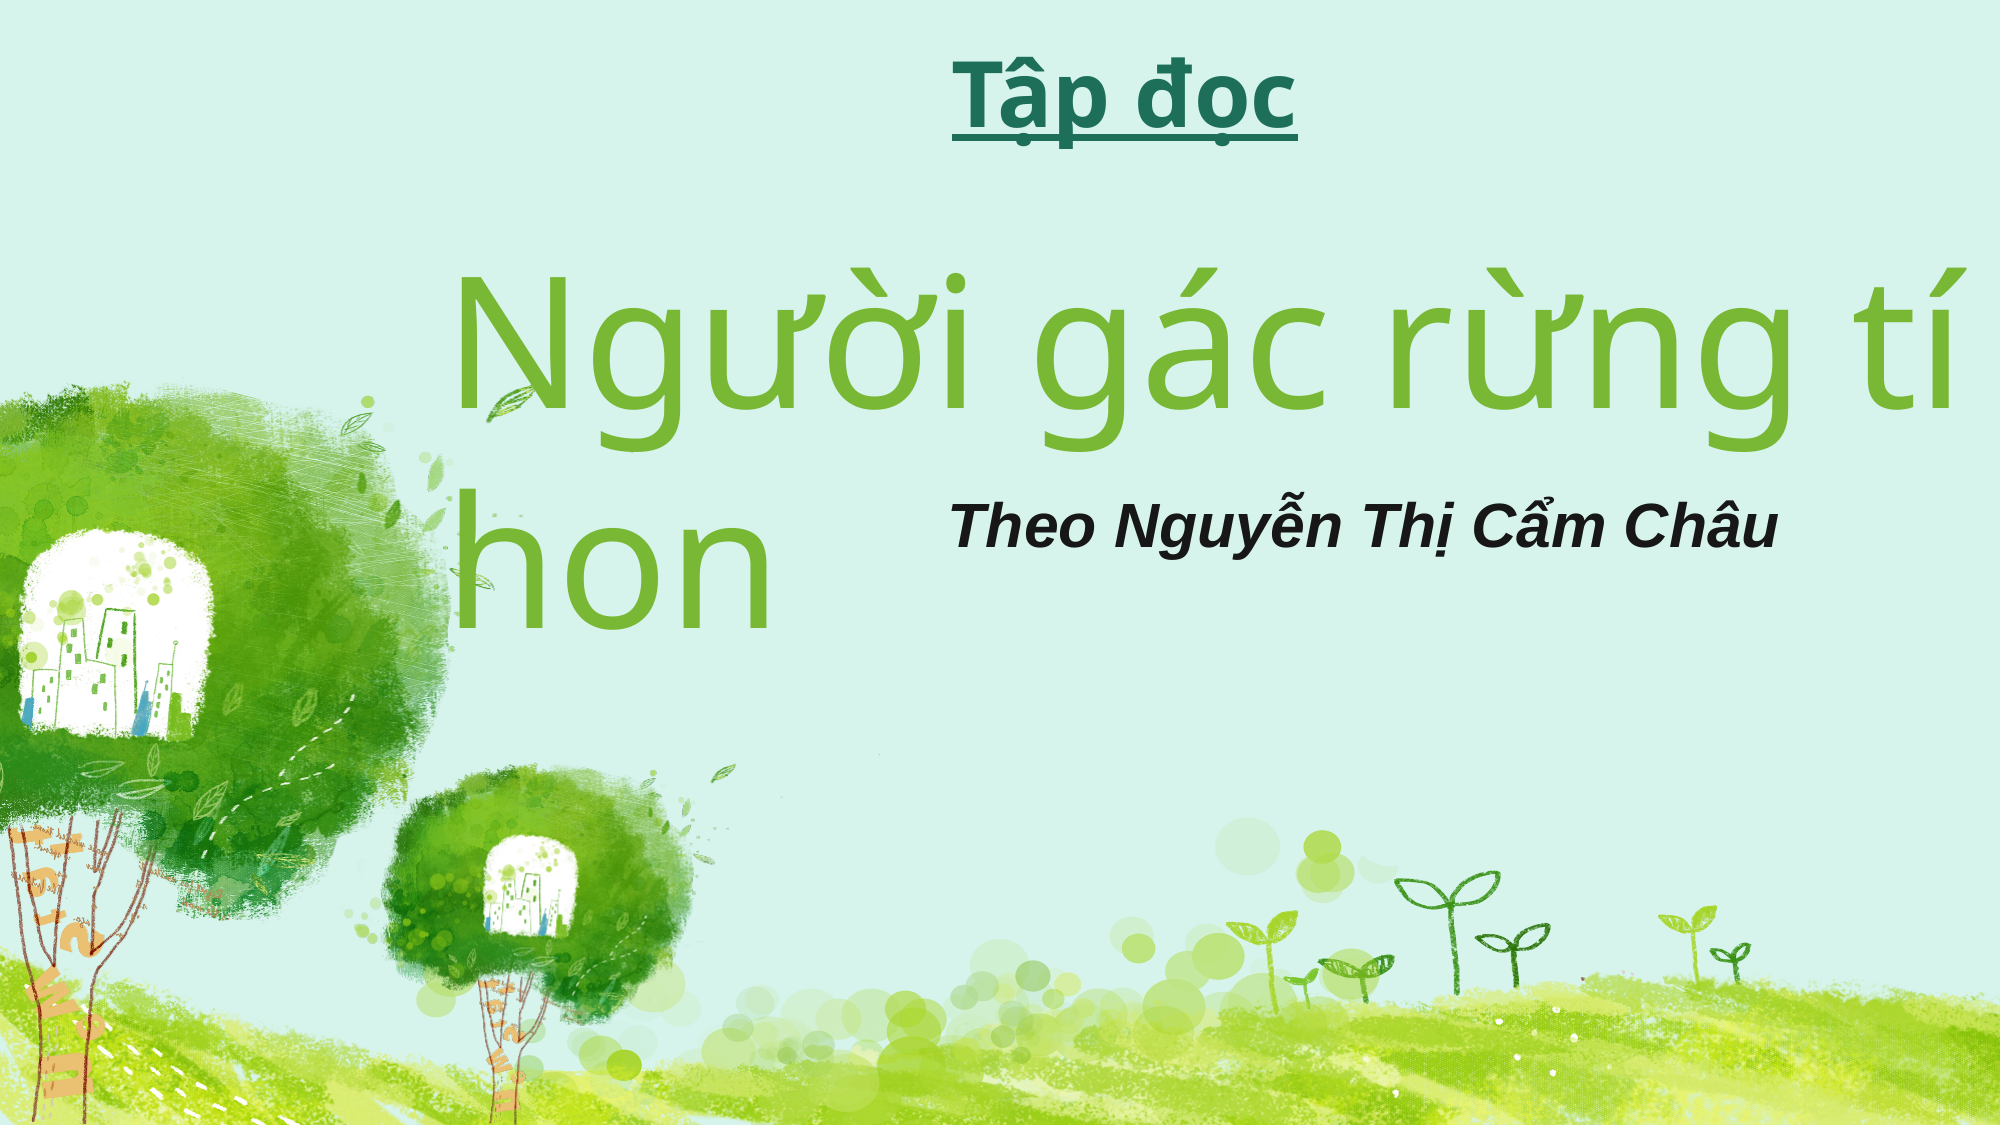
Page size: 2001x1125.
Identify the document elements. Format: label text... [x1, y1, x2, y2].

text_box Người gác rừng tí hon [429, 217, 2000, 360]
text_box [0, 360, 2000, 1125]
text_box Tập đọc [936, 28, 1314, 154]
